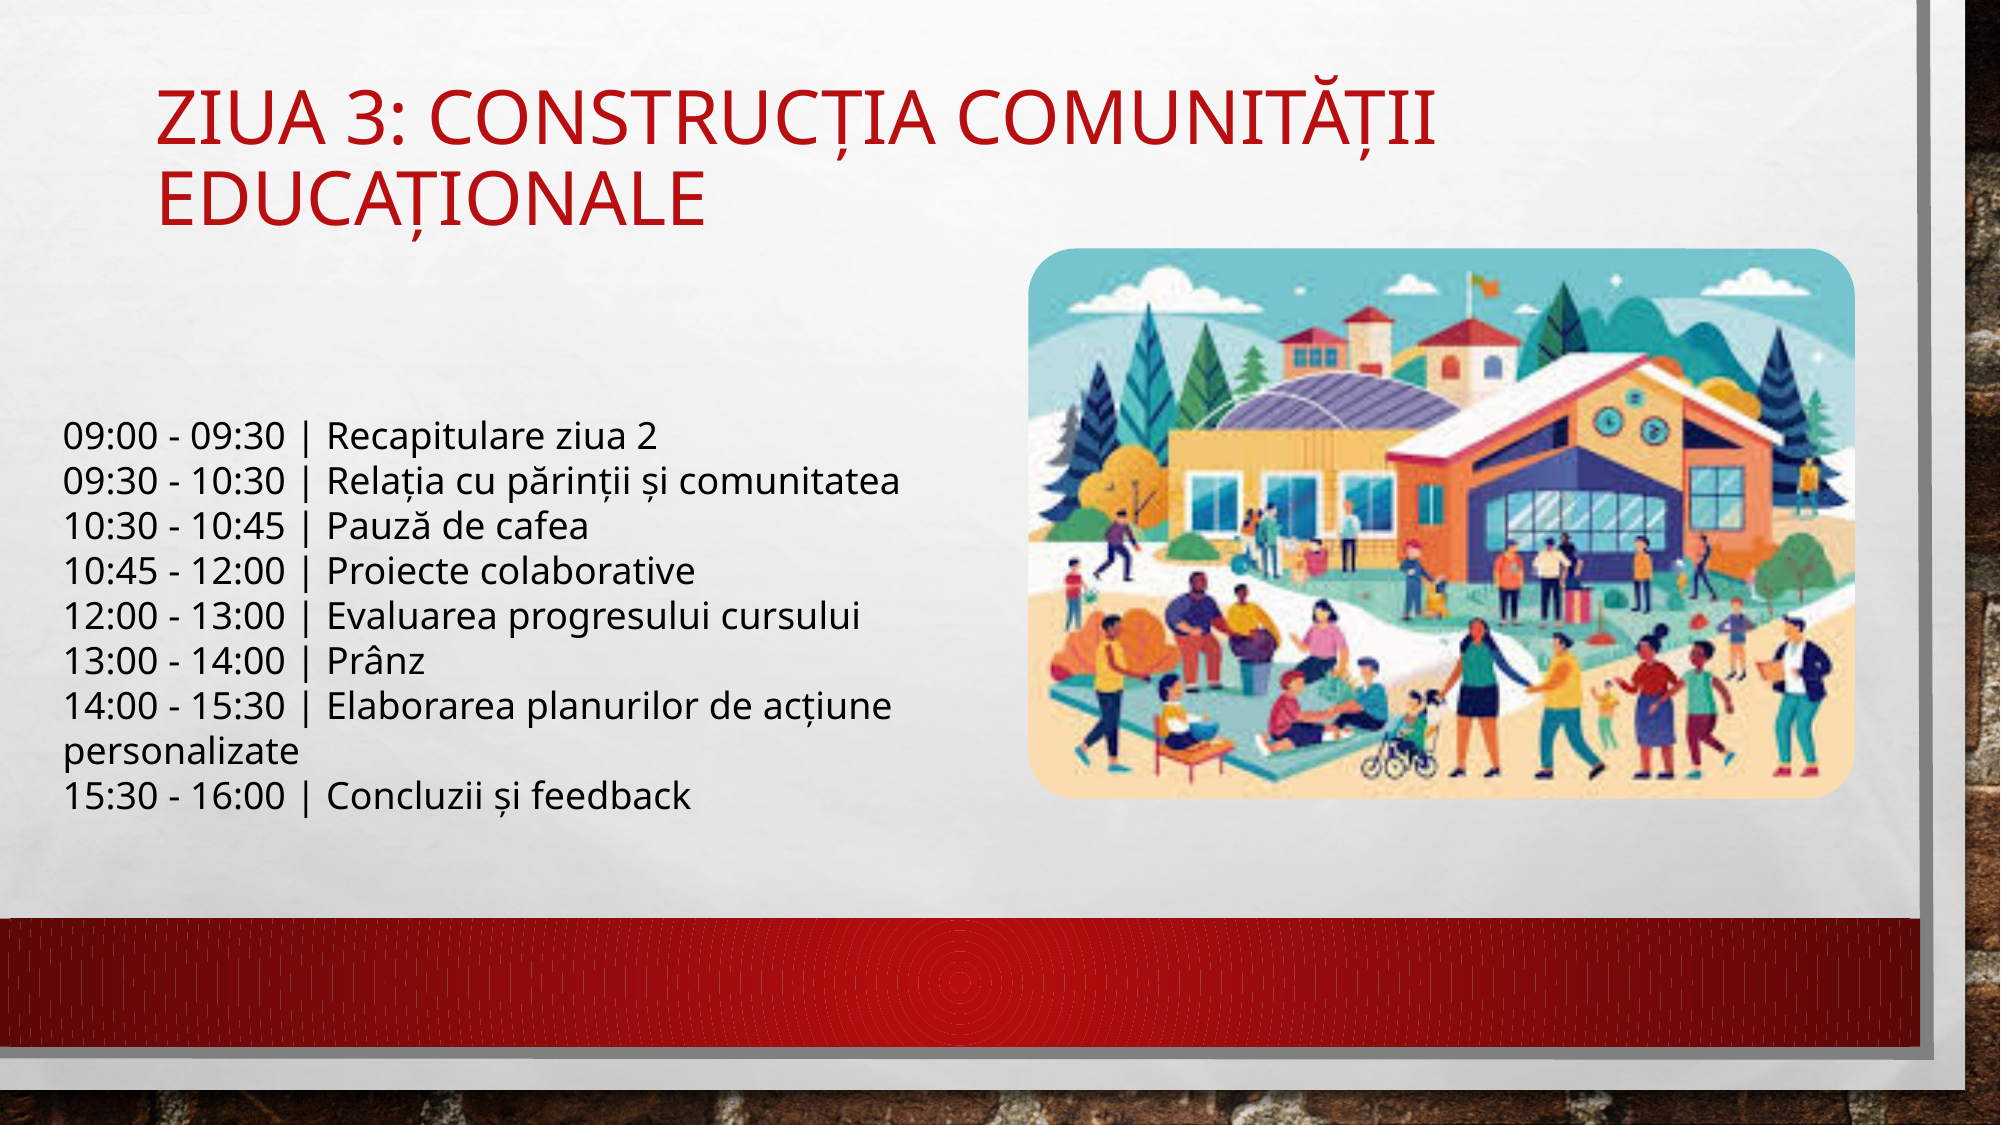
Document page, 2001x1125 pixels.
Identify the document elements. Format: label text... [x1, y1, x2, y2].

title Ziua 3: Construcția comunității educaționale [140, 62, 1799, 259]
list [1028, 248, 1856, 799]
text_box 09:00 - 09:30 | Recapitulare ziua 2 09:30 - 10:30 | Relația cu părinții și comunitatea 10:30 - 10:45 | Pauză de cafea 10:45 - 12:00 | Proiecte colaborative 12:00 - 13:00 | Evaluarea progresului cursului 13:00 - 14:00 | Prânz 14:00 - 15:30 | Elaborarea planurilor de acțiune personalizate 15:30 - 16:00 | Concluzii și feedback [47, 404, 1029, 825]
picture [0, 0, 2000, 1125]
